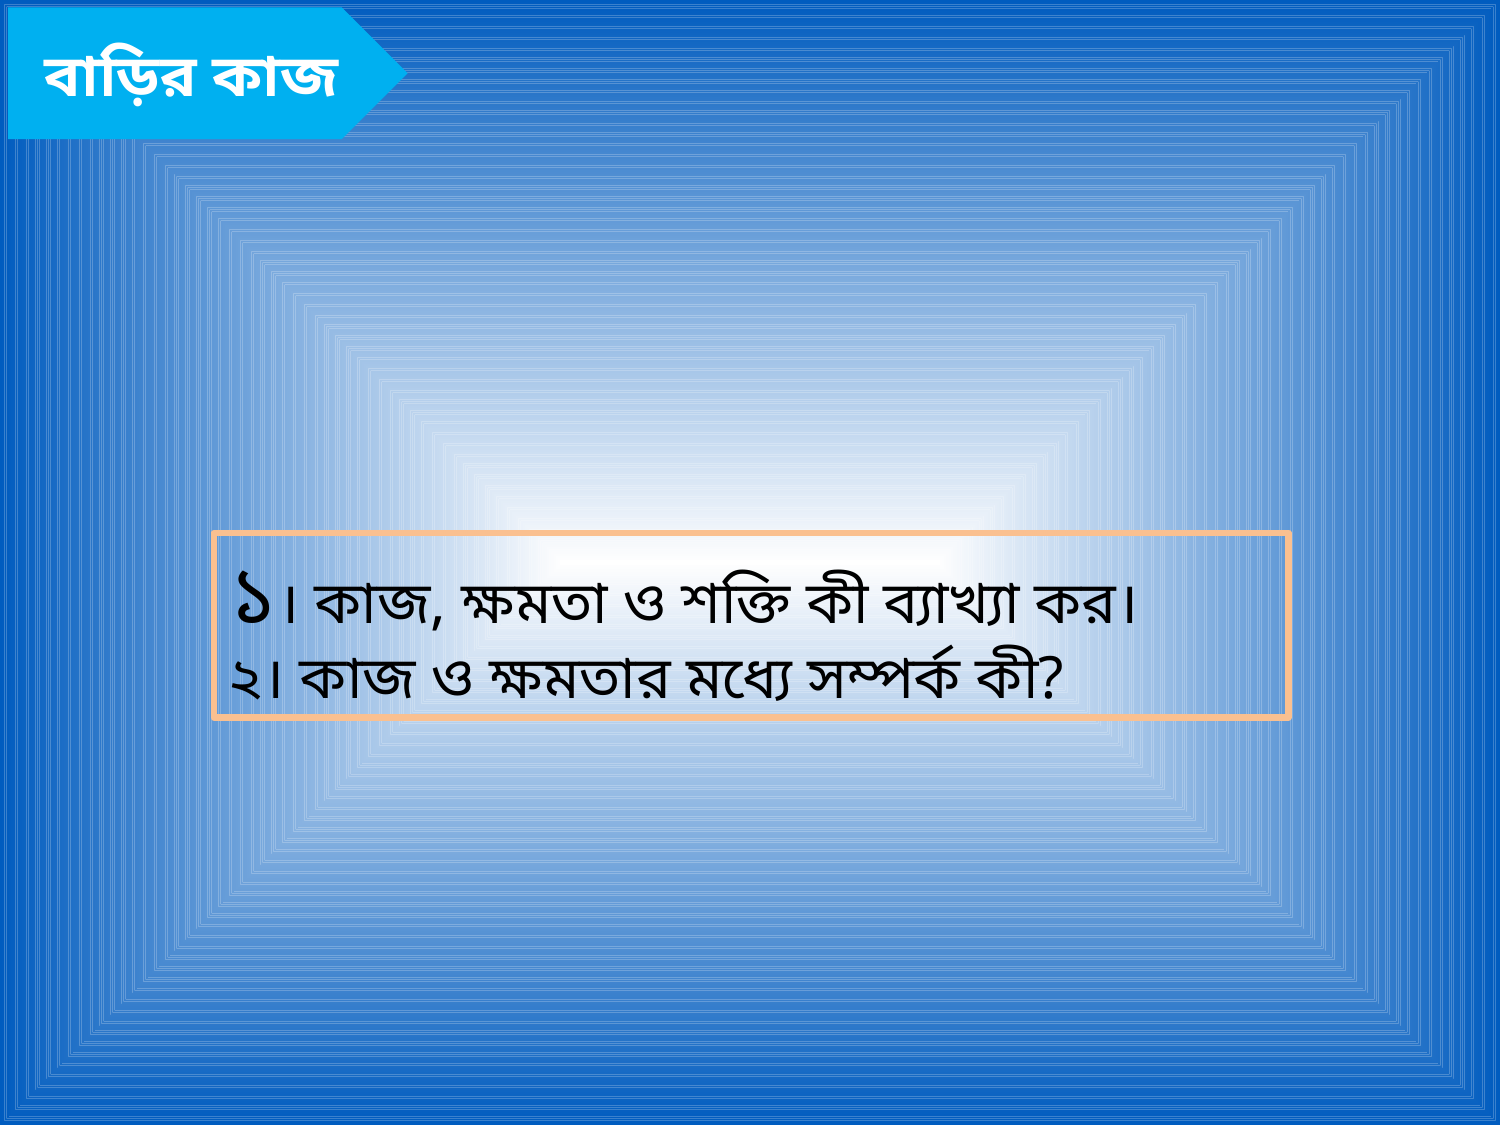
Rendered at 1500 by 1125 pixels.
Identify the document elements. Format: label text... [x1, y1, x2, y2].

text_box বাড়ির কাজ [5, 5, 410, 142]
text_box ১। কাজ, ক্ষমতা ও শক্তি কী ব্যাখ্যা কর। ২। কাজ ও ক্ষমতার মধ্যে সম্পর্ক কী? [213, 532, 1289, 718]
